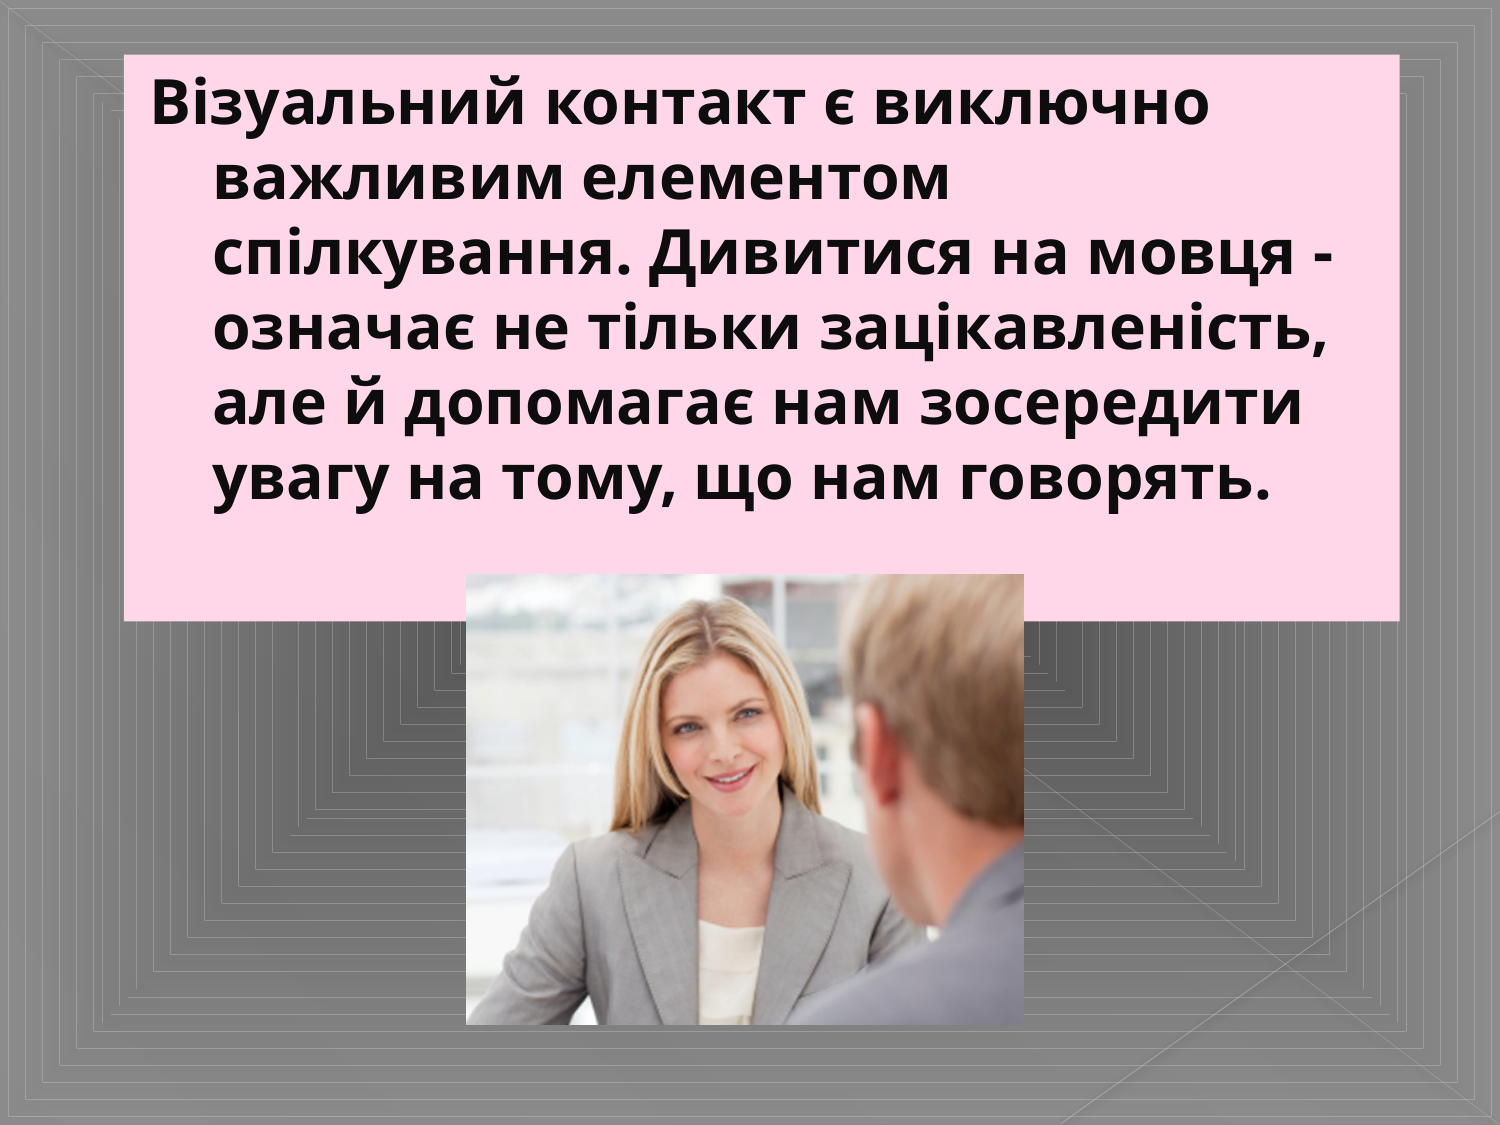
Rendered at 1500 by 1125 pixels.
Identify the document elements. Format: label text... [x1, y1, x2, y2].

title [75, 43, 1425, 274]
picture [465, 573, 1025, 1025]
list Візуальний контакт є виключно важливим елементом спілкування. Дивитися на мовця - означає не тільки зацікавленість, але й допомагає нам зосередити увагу на тому, що нам говорять. [123, 54, 1400, 622]
